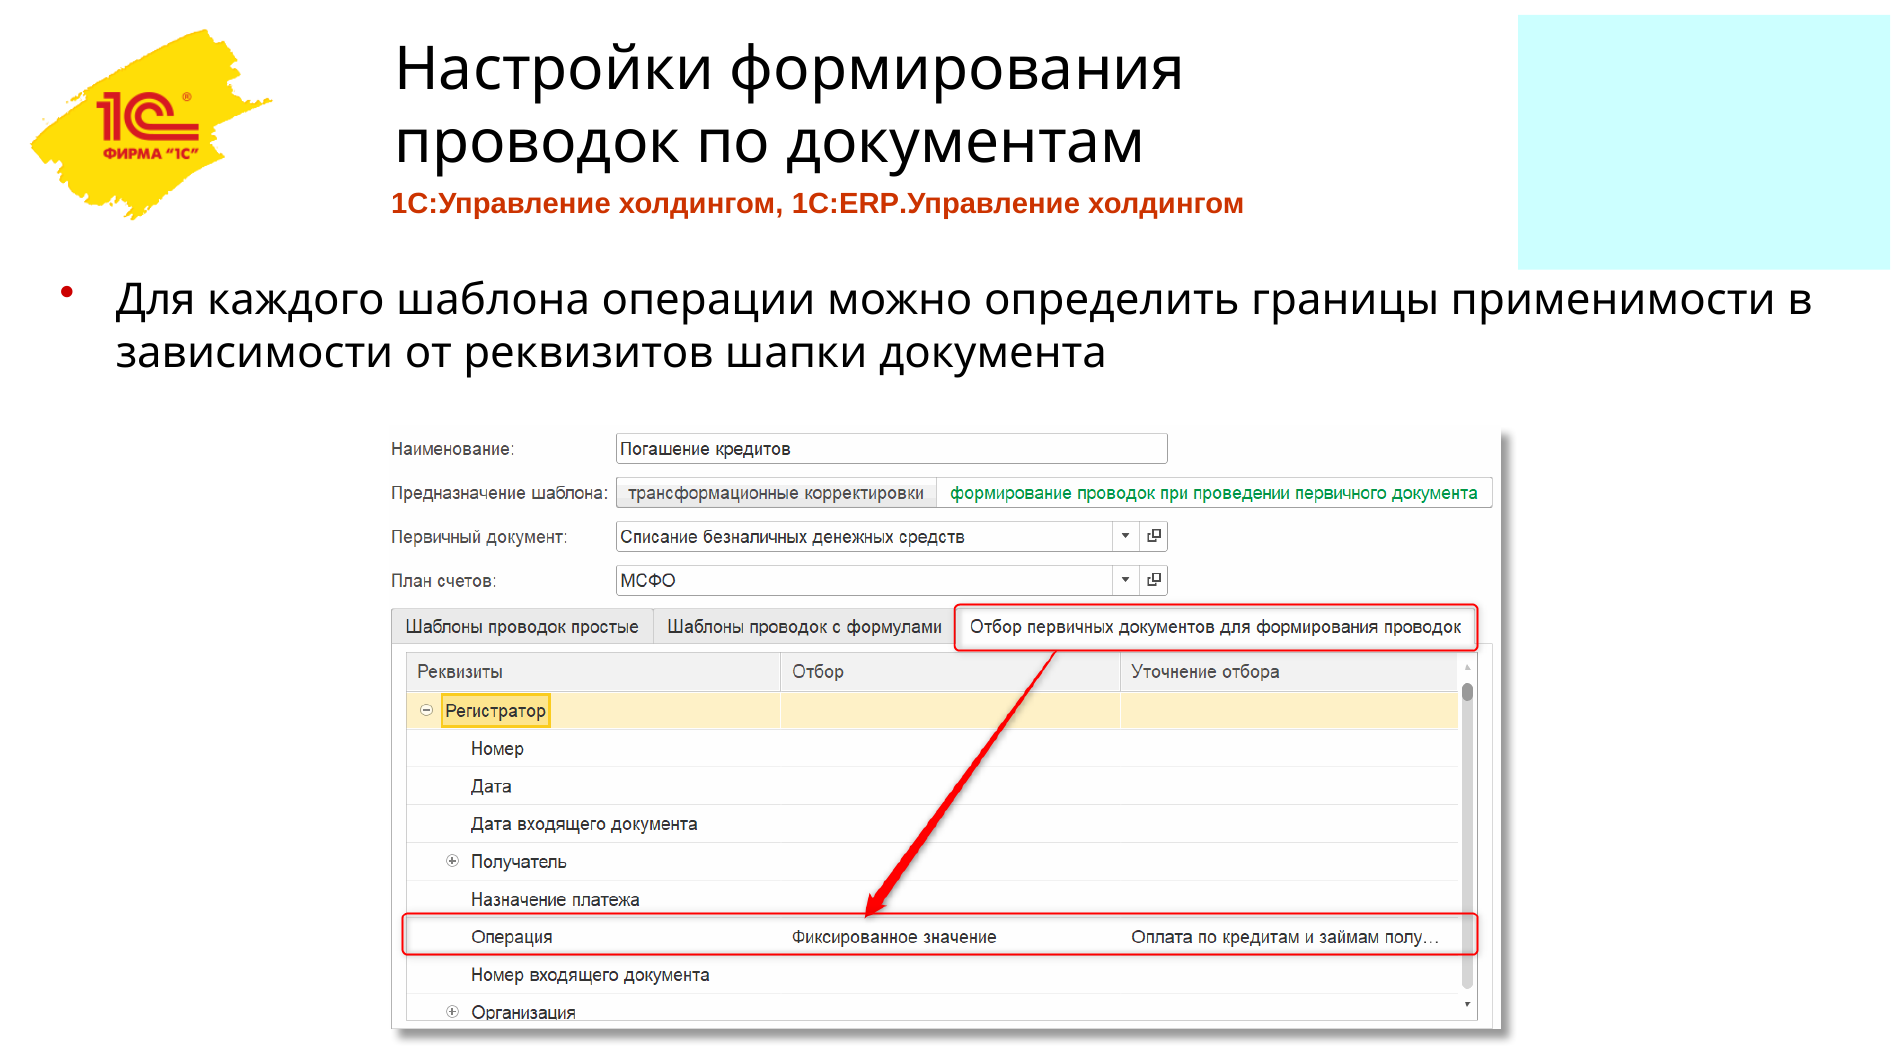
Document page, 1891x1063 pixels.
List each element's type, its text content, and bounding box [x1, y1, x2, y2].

text_box 1С:Управление холдингом, 1С:ERP.Управление холдингом [376, 173, 1260, 227]
picture [23, 24, 278, 225]
picture [389, 425, 1501, 1029]
title Настройки формирования проводок по документам [379, 17, 1839, 186]
list Для каждого шаблона операции можно определить границы применимости в зависимости от реквизитов шапки документа [44, 263, 1839, 402]
